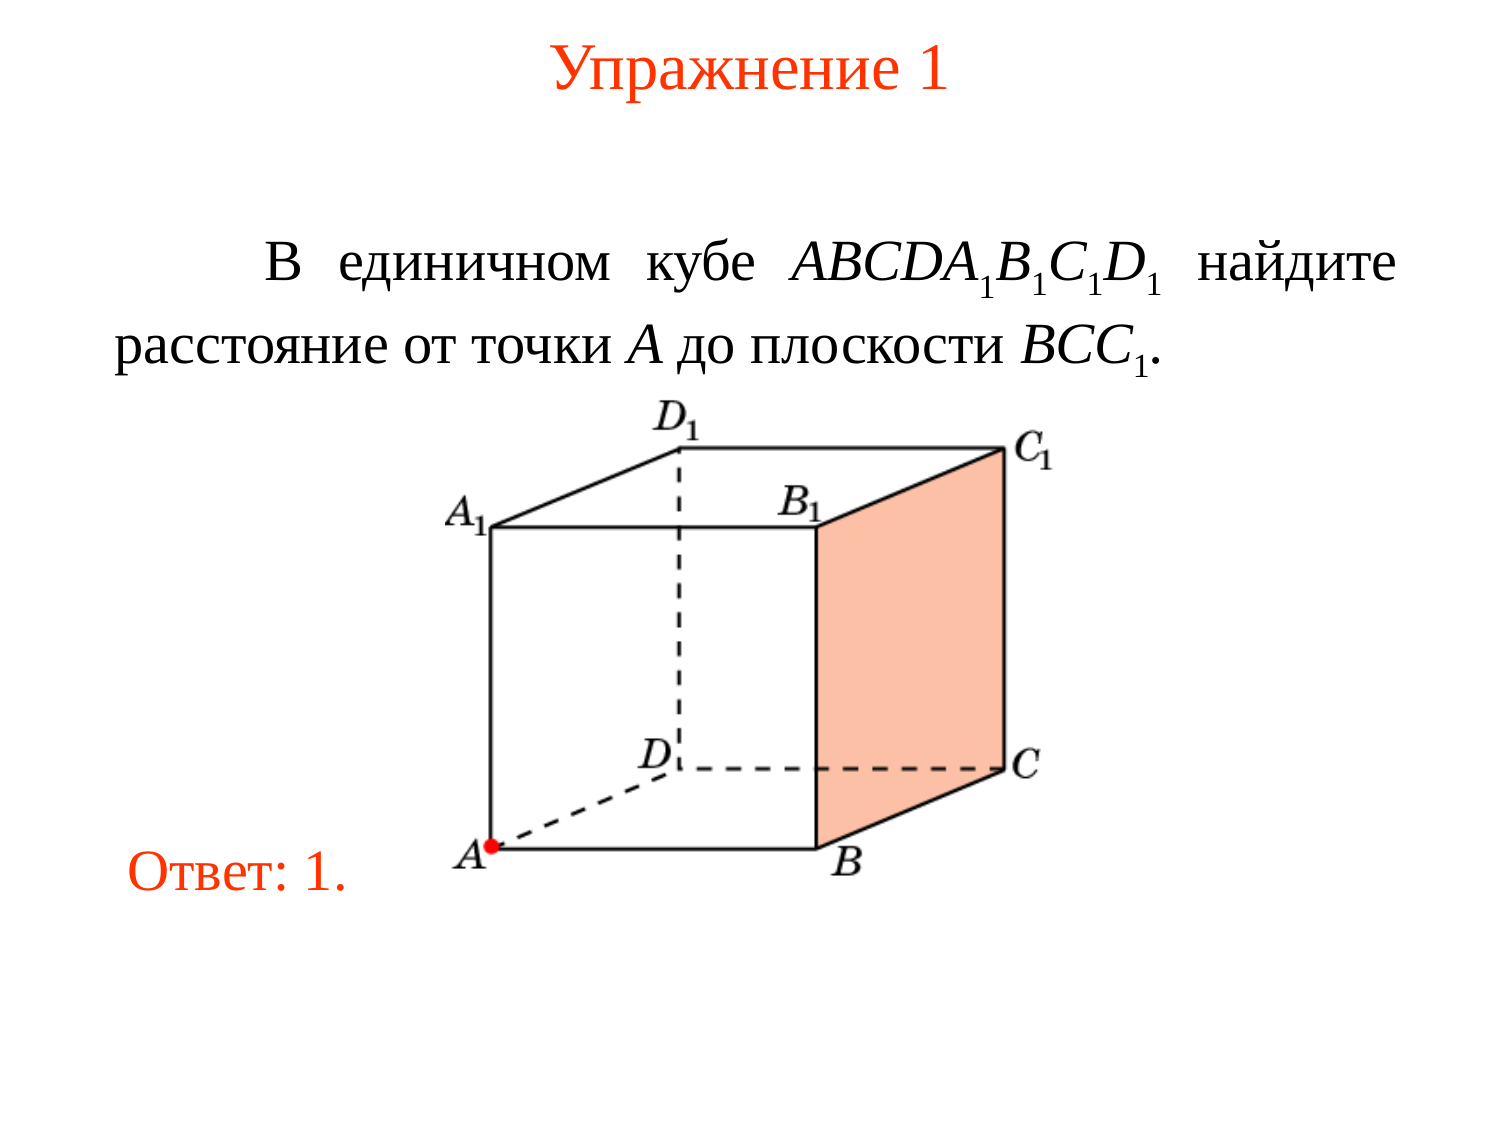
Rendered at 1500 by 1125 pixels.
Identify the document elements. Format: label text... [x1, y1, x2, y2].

text_box Ответ: 1. [112, 825, 1088, 910]
title Упражнение 1 [112, 19, 1388, 107]
picture [444, 392, 1055, 888]
text_box В единичном кубе ABCDA1B1C1D1 найдите расстояние от точки A до плоскости BCC1. [99, 215, 1413, 393]
